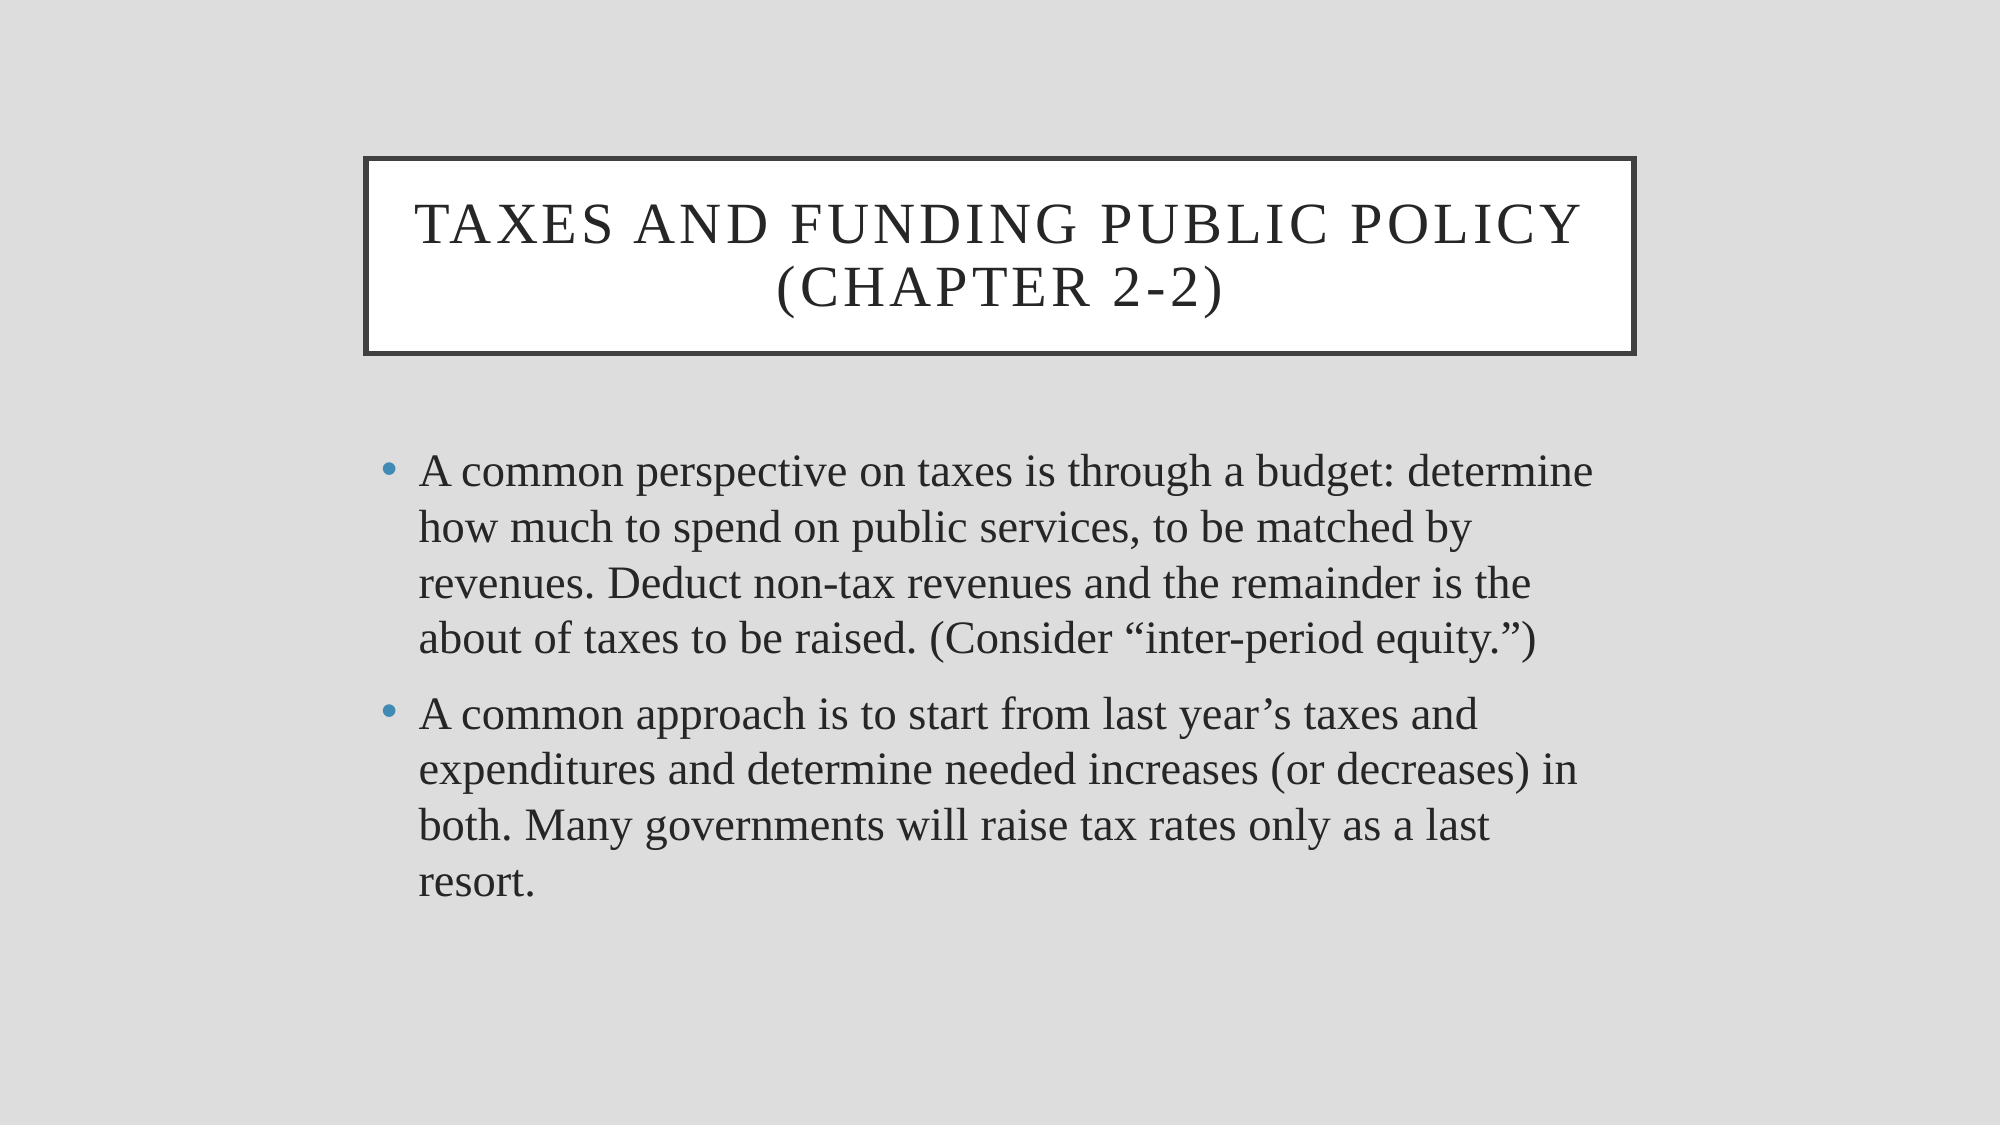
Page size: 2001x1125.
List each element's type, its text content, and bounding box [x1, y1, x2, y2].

title Taxes and Funding Public Policy (chapter 2-2) [363, 156, 1637, 356]
list A common perspective on taxes is through a budget: determine how much to spend on public services, to be matched by revenues. Deduct non-tax revenues and the remainder is the about of taxes to be raised. (Consider “inter-period equity.”) A common approach is to start from last year’s taxes and expenditures and determine needed increases (or decreases) in both. Many governments will raise tax rates only as a last resort. [366, 432, 1634, 942]
